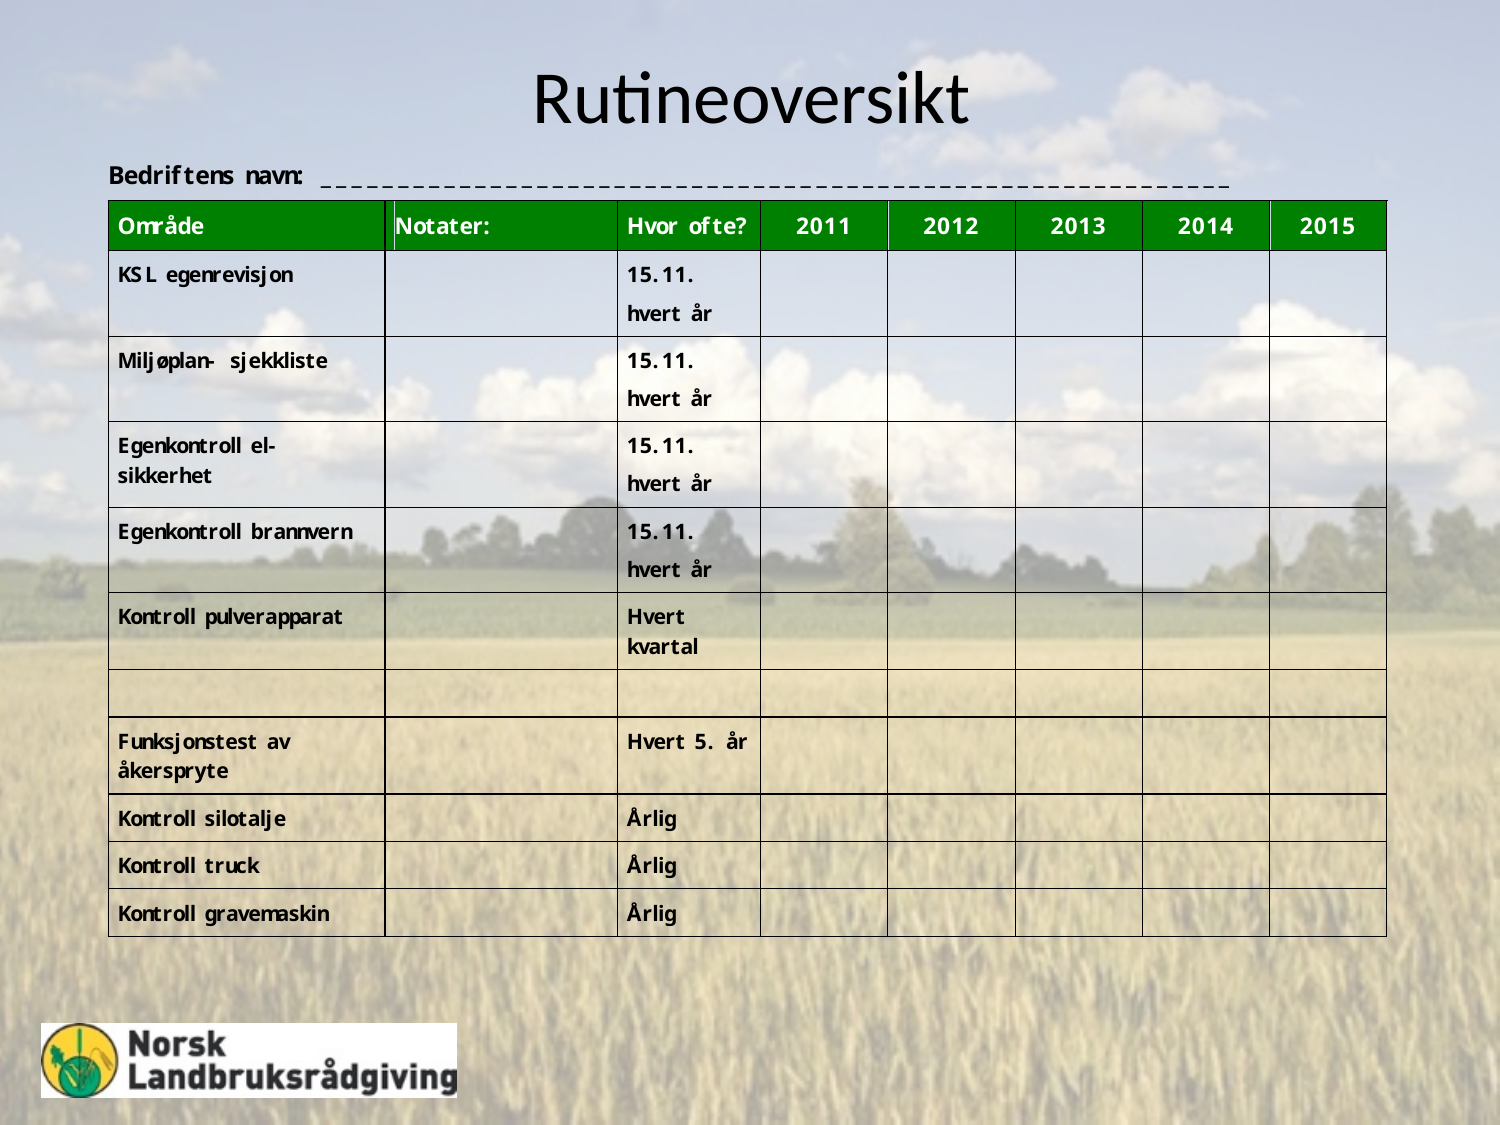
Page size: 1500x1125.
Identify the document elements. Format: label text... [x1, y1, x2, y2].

title Rutineoversikt [76, 0, 1427, 188]
picture [41, 1023, 457, 1098]
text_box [88, 148, 1400, 948]
